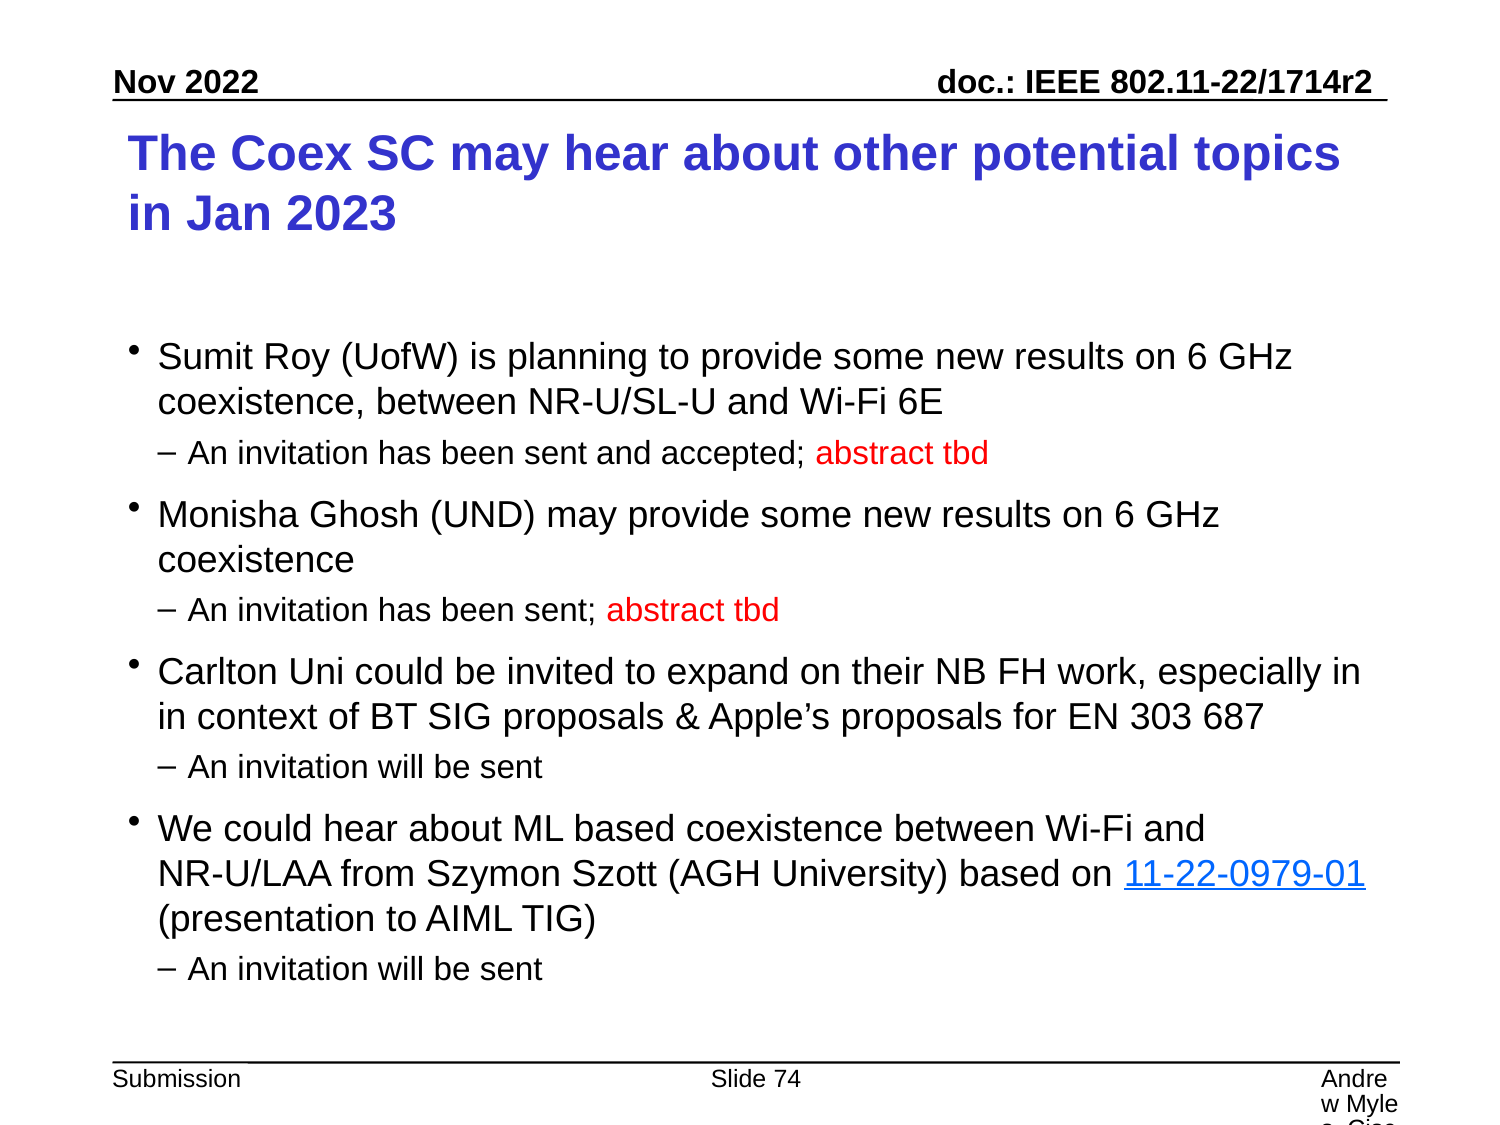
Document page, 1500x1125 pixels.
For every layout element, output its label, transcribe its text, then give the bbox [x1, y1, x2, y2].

footer Andrew Myles, Cisco [1320, 1061, 1402, 1093]
title The Coex SC may hear about other potential topics in Jan 2023 [112, 112, 1388, 288]
list Sumit Roy (UofW) is planning to provide some new results on 6 GHz coexistence, between NR-U/SL-U and Wi-Fi 6E An invitation has been sent and accepted; abstract tbd Monisha Ghosh (UND) may provide some new results on 6 GHz coexistence An invitation has been sent; abstract tbd Carlton Uni could be invited to expand on their NB FH work, especially in in context of BT SIG proposals & Apple’s proposals for EN 303 687 An invitation will be sent We could hear about ML based coexistence between Wi-Fi and NR-U/LAA from Szymon Szott (AGH University) based on 11-22-0979-01 (presentation to AIML TIG) An invitation will be sent [112, 324, 1388, 1000]
slide_number Slide 74 [709, 1061, 803, 1093]
